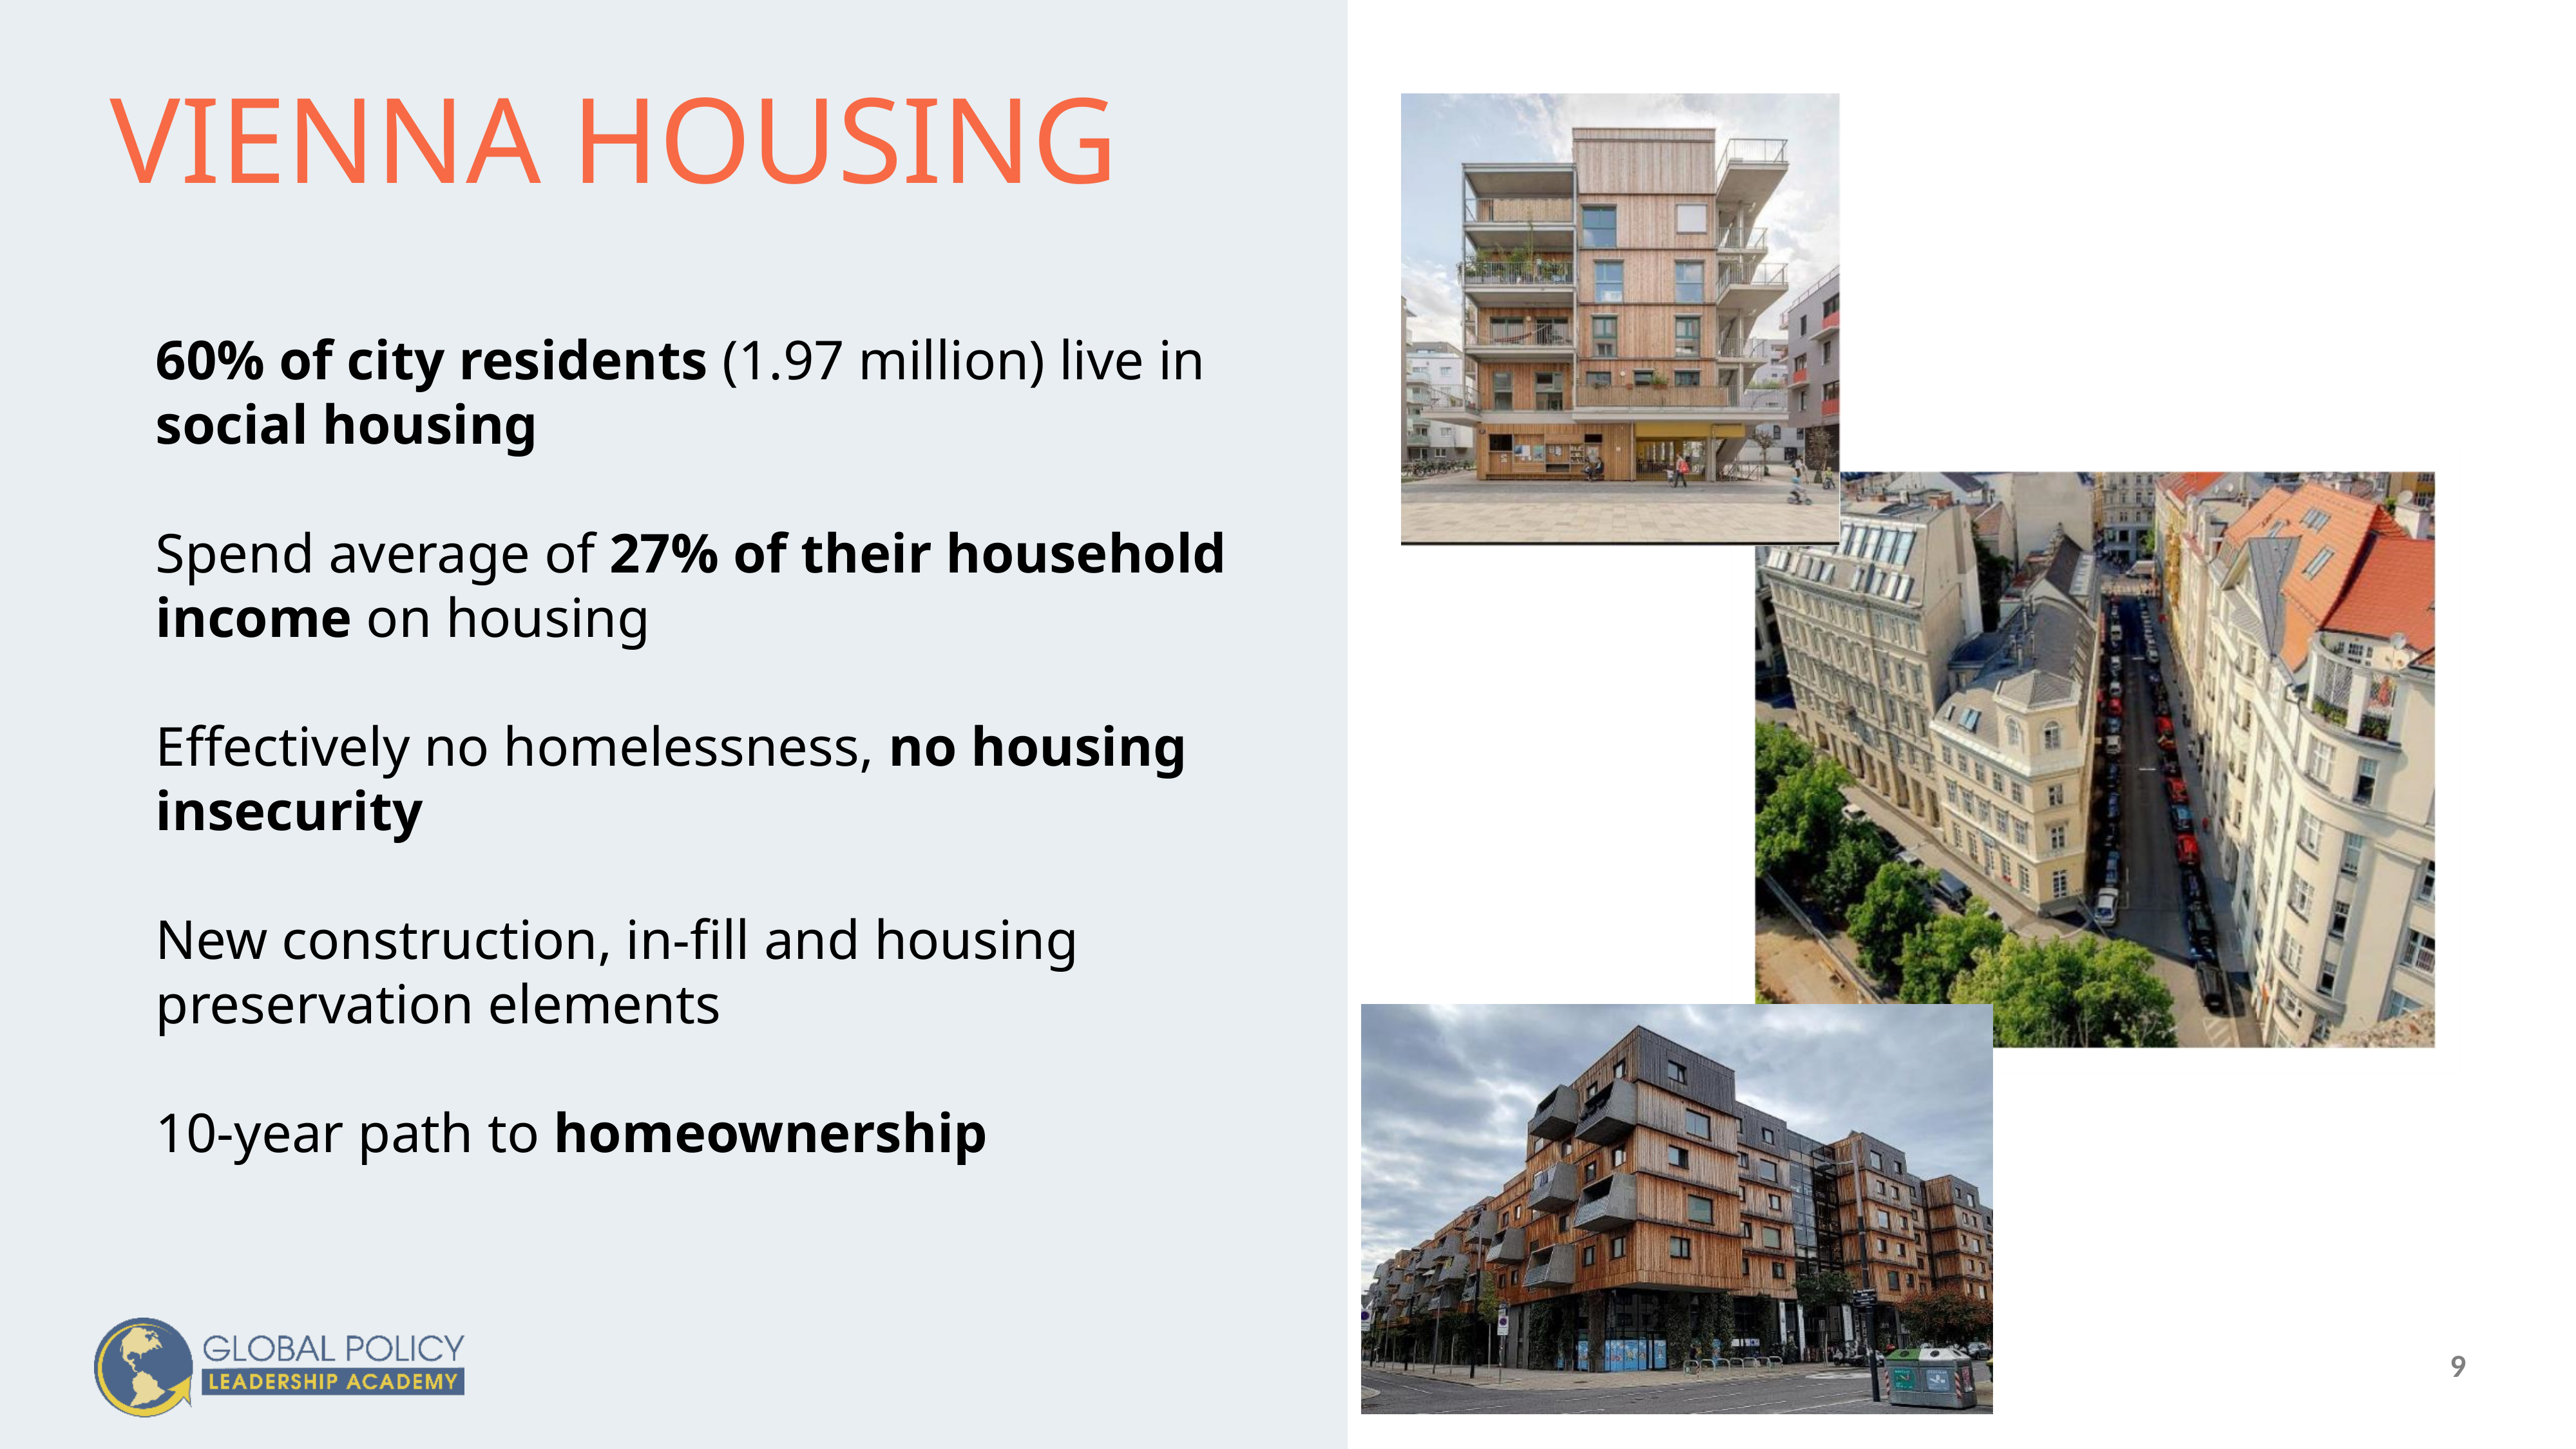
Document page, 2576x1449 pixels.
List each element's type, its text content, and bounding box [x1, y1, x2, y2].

text_box 60% of city residents (1.97 million) live in social housing​ ​ Spend average of 27% of their household income on housing ​ ​ ​Effectively no homelessness, no housing insecurity​ New construction, in-fill and housing preservation elements 10-year path to homeownership​ [146, 321, 1309, 1284]
picture [1361, 93, 2461, 1414]
title VIENNA HOUSING [110, 14, 2466, 209]
text_box [0, 0, 1348, 1449]
